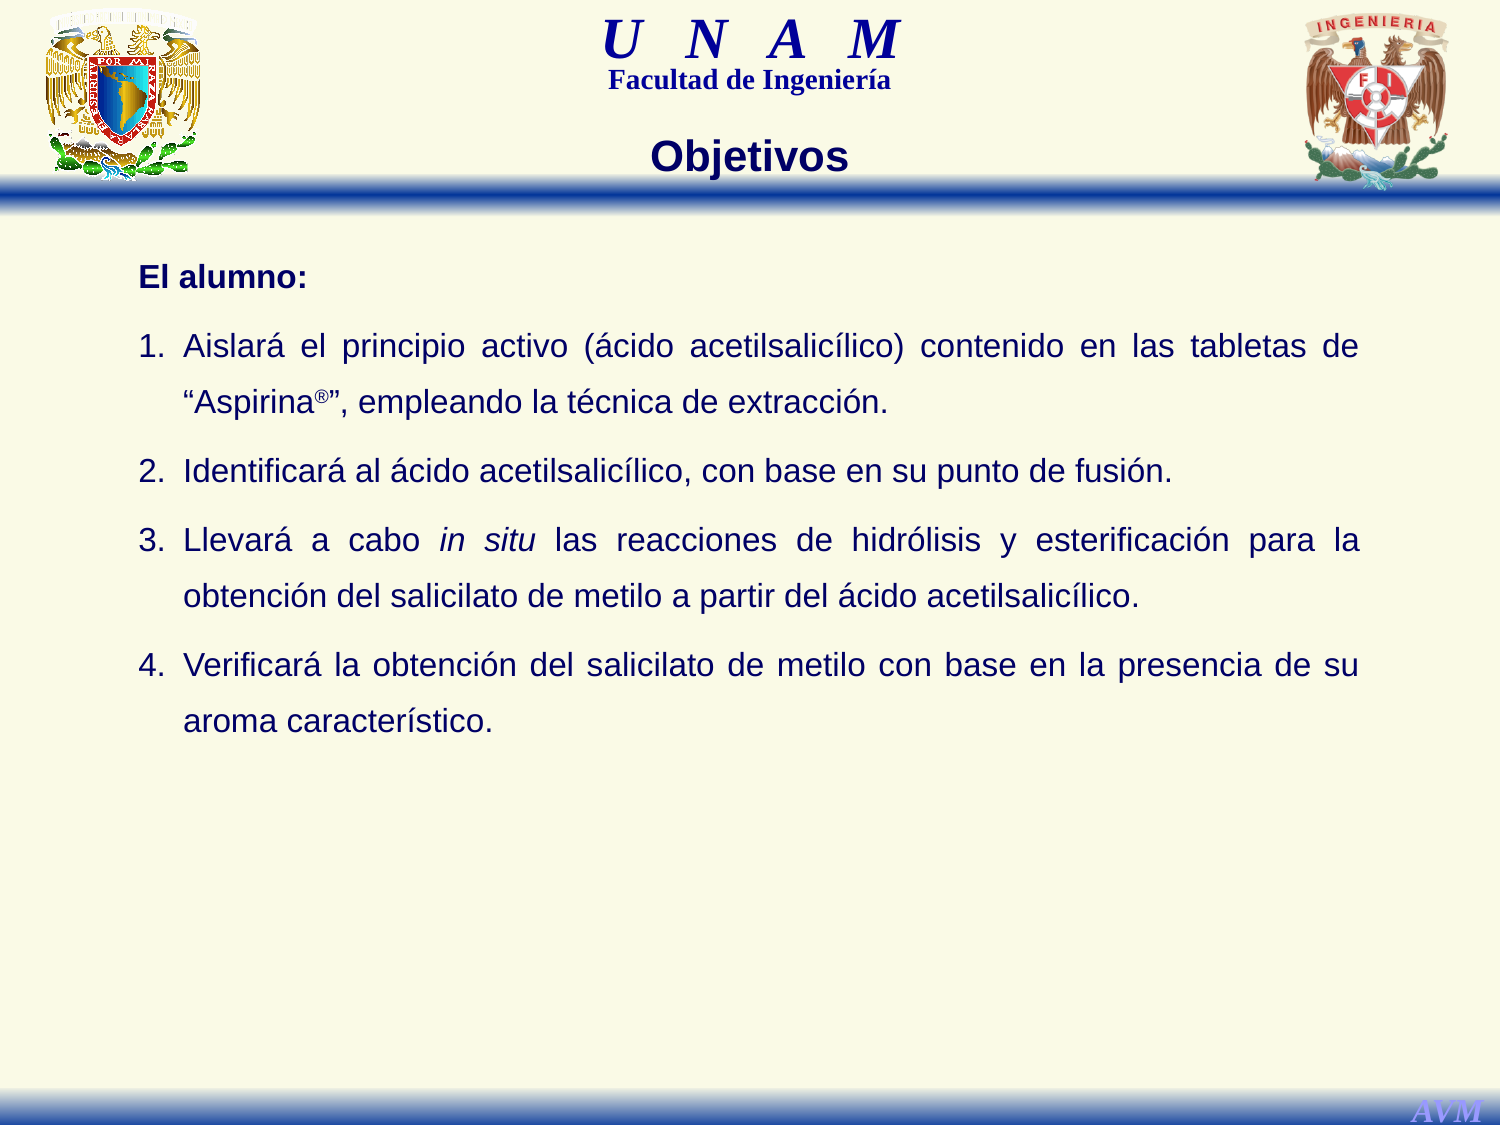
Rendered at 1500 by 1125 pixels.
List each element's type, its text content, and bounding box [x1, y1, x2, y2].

text_box El alumno: 1. Aislará el principio activo (ácido acetilsalicílico) contenido en las tabletas de “Aspirina®”, empleando la técnica de extracción. 2. Identificará al ácido acetilsalicílico, con base en su punto de fusión. 3. Llevará a cabo in situ las reacciones de hidrólisis y esterificación para la obtención del salicilato de metilo a partir del ácido acetilsalicílico. 4. Verificará la obtención del salicilato de metilo con base en la presencia de su aroma característico. [123, 231, 1377, 747]
text_box Objetivos [635, 119, 865, 188]
picture [46, 8, 200, 181]
picture [1299, 5, 1453, 198]
